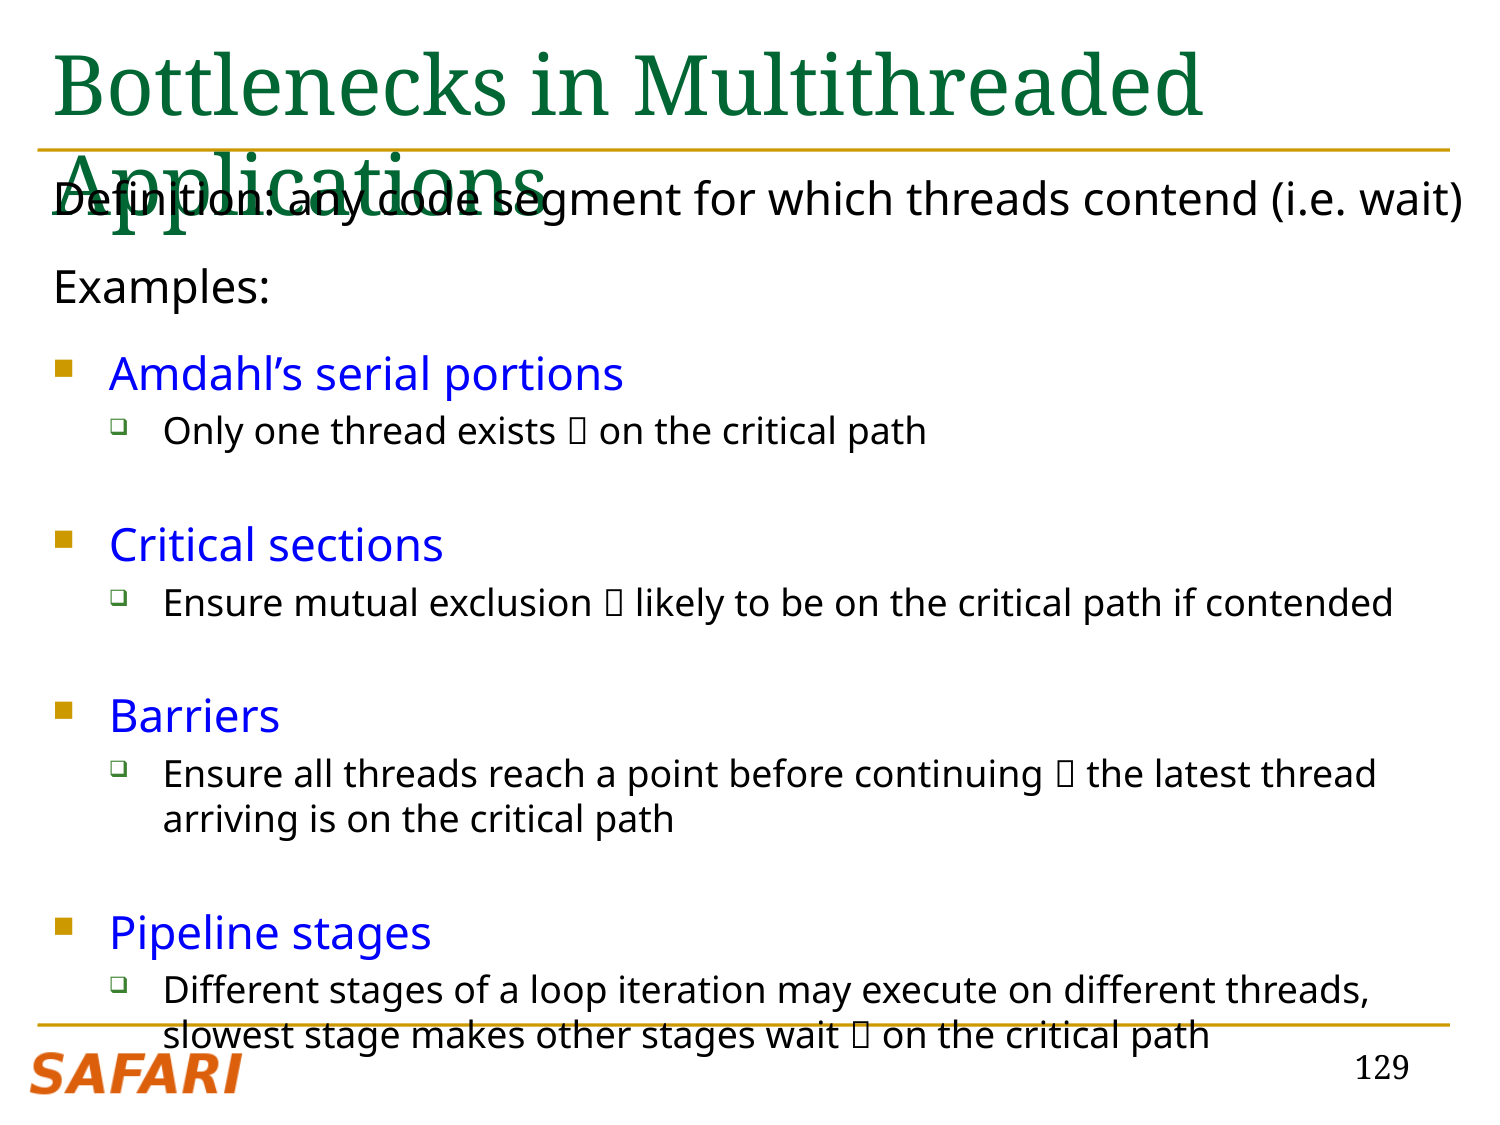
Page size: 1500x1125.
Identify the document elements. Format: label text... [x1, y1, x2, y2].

list Definition: any code segment for which threads contend (i.e. wait) Examples: Amdahl’s serial portions Only one thread exists  on the critical path Critical sections Ensure mutual exclusion  likely to be on the critical path if contended Barriers Ensure all threads reach a point before continuing  the latest thread arriving is on the critical path Pipeline stages Different stages of a loop iteration may execute on different threads, slowest stage makes other stages wait  on the critical path [37, 162, 1500, 1013]
title Bottlenecks in Multithreaded Applications [37, 24, 1450, 149]
picture [28, 1042, 250, 1107]
slide_number 129 [1074, 1023, 1426, 1100]
